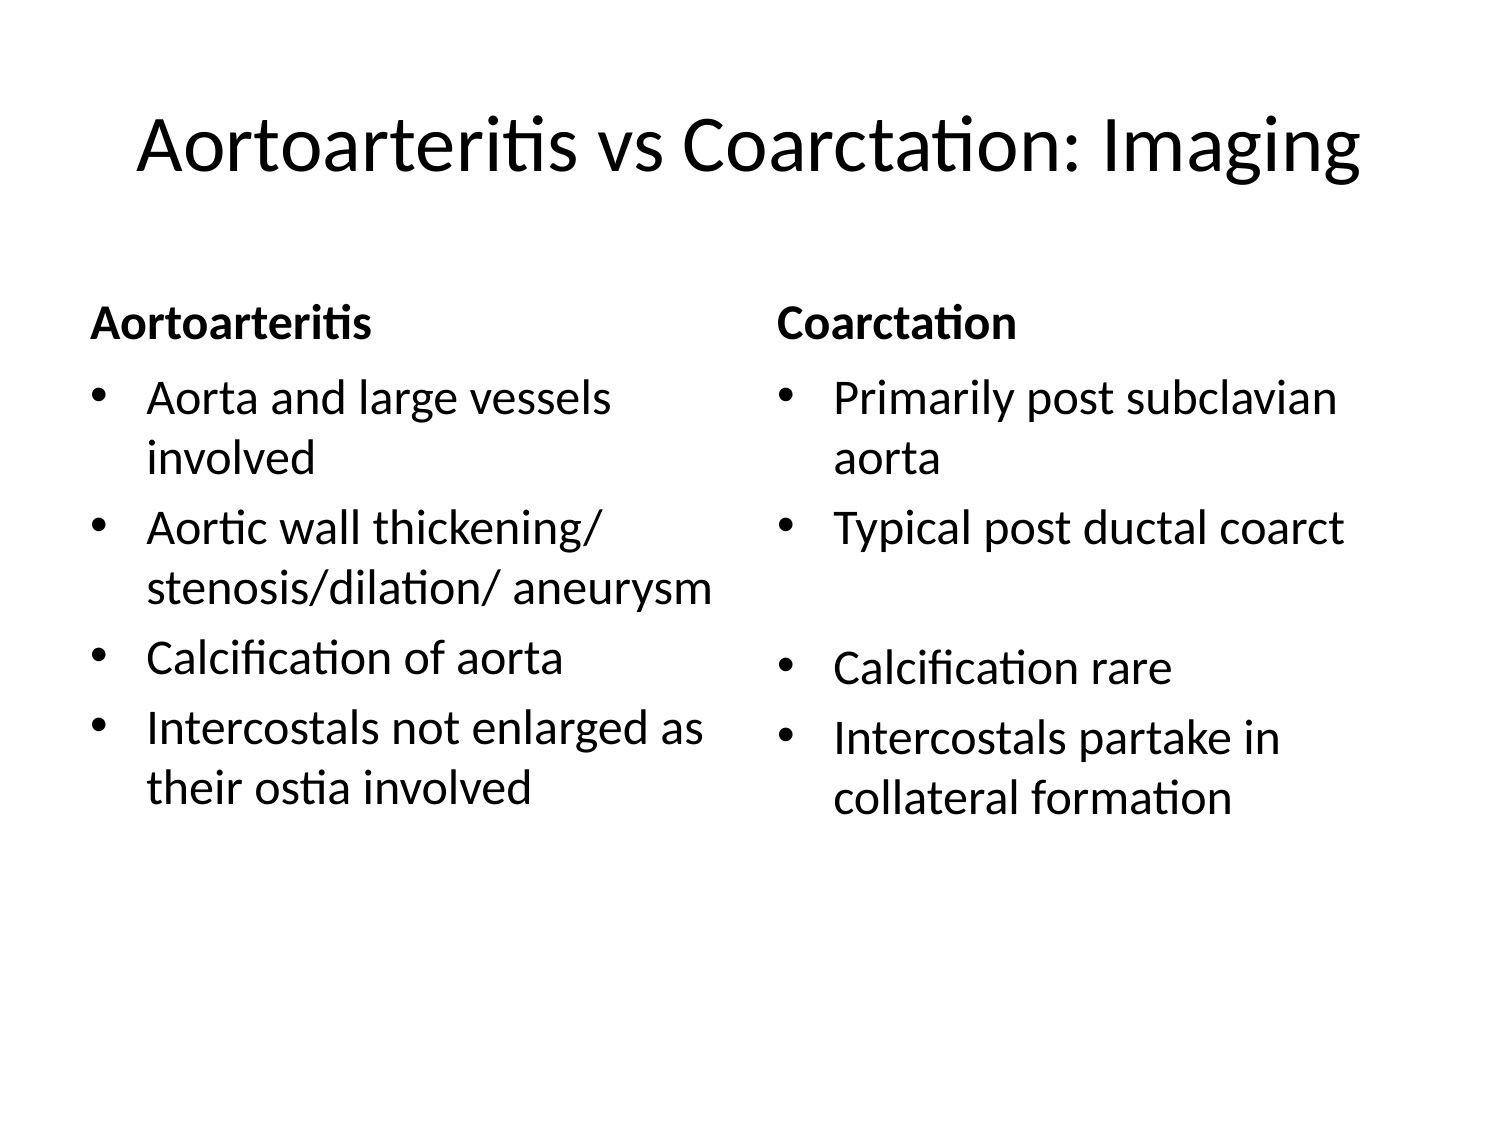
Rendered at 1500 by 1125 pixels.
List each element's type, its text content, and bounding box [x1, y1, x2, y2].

list Aorta and large vessels involved Aortic wall thickening/ stenosis/dilation/ aneurysm Calcification of aorta Intercostals not enlarged as their ostia involved [75, 356, 738, 1005]
list Coarctation [761, 251, 1425, 356]
title Aortoarteritis vs Coarctation: Imaging [75, 45, 1425, 233]
list Aortoarteritis [75, 251, 738, 356]
list Primarily post subclavian aorta Typical post ductal coarct Calcification rare Intercostals partake in collateral formation [761, 356, 1425, 1005]
